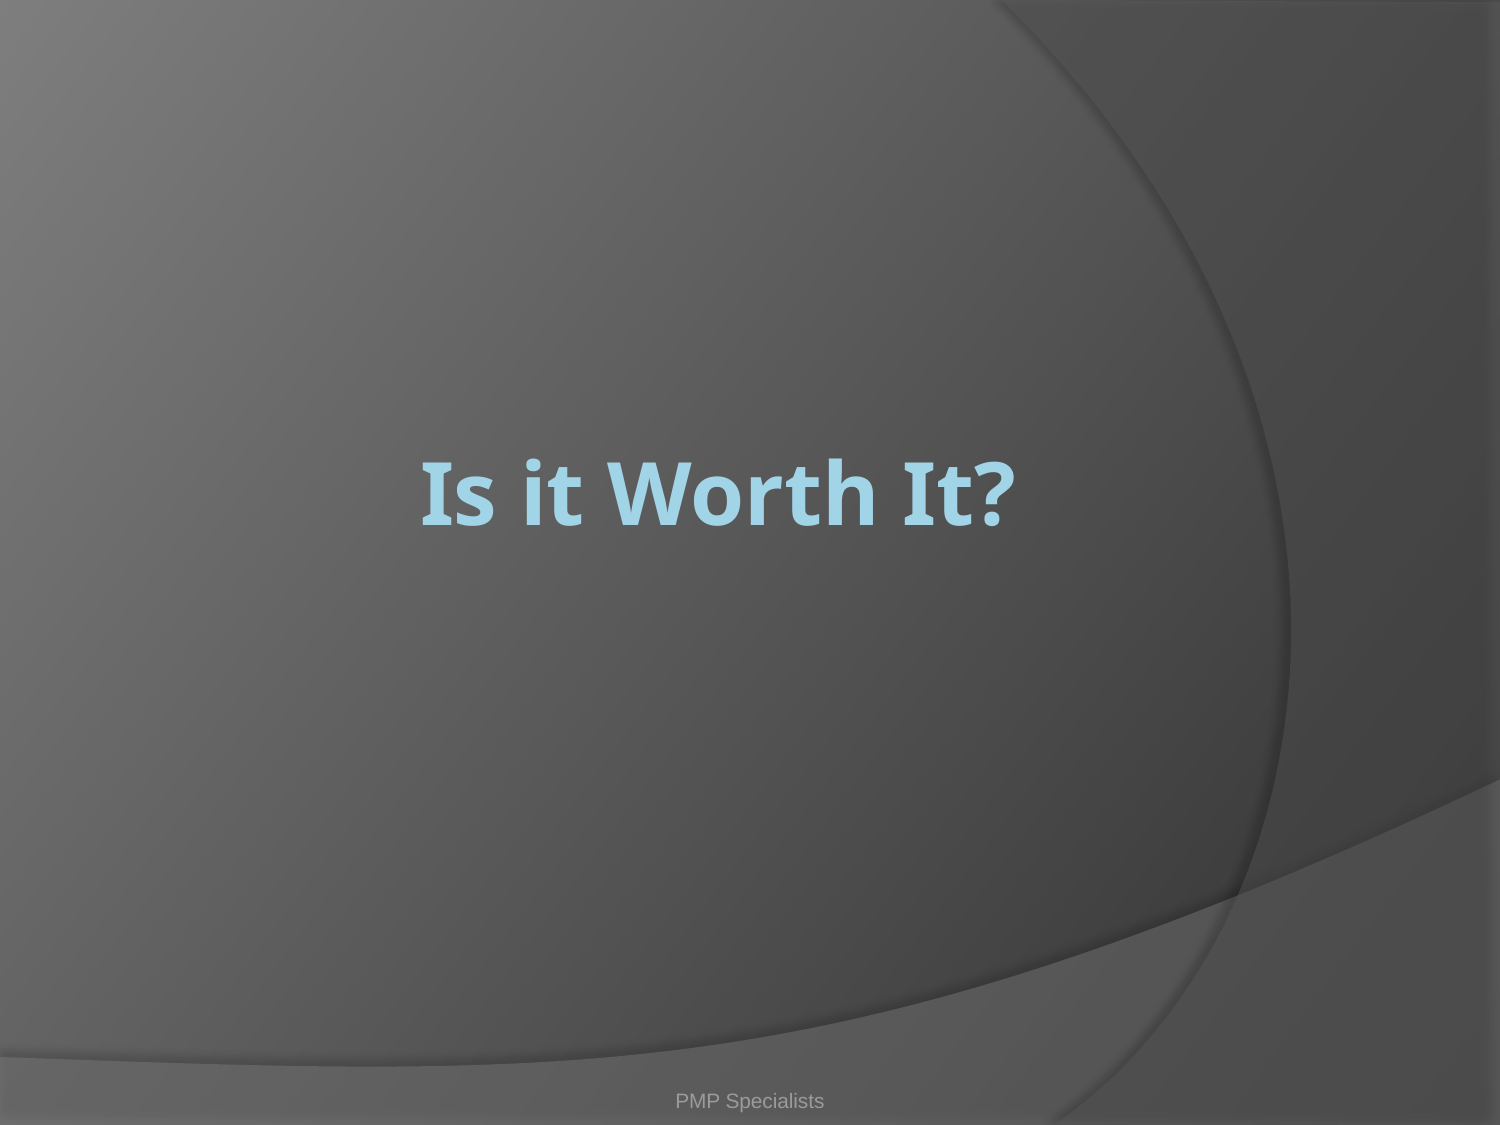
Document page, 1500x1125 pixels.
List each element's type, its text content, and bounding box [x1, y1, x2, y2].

title Is it Worth It? [412, 437, 1500, 738]
footer PMP Specialists [512, 1053, 988, 1114]
